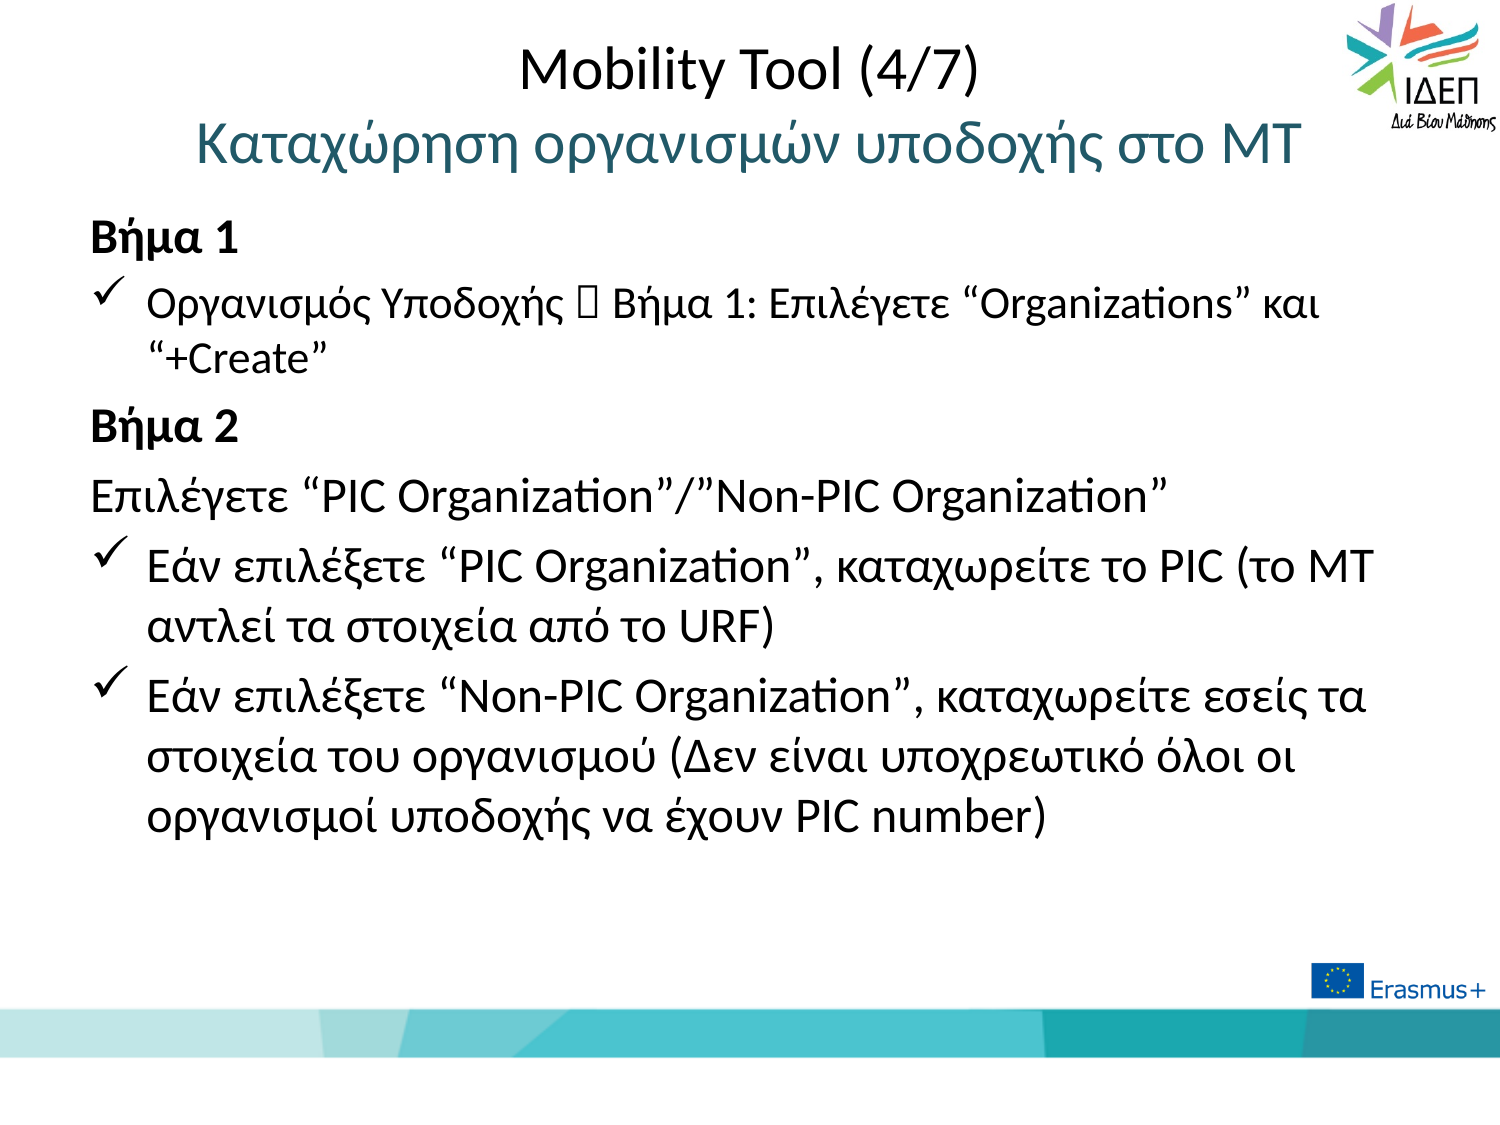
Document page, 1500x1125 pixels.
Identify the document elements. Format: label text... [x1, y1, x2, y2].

picture [1342, 0, 1500, 135]
picture [0, 952, 1500, 1062]
title Mobility Tool (4/7) Καταχώρηση οργανισμών υποδοχής στο ΜΤ [75, 19, 1425, 185]
list Βήμα 1 Οργανισμός Υποδοχής  Βήμα 1: Επιλέγετε “Organizations” και “+Create” Βήμα 2 Επιλέγετε “PIC Organization”/”Non-PIC Organization” Εάν επιλέξετε “PIC Organization”, καταχωρείτε το PIC (το MT αντλεί τα στοιχεία από το URF) Εάν επιλέξετε “Non-PIC Organization”, καταχωρείτε εσείς τα στοιχεία του οργανισμού (Δεν είναι υποχρεωτικό όλοι οι οργανισμοί υποδοχής να έχουν PIC number) [75, 196, 1425, 1005]
